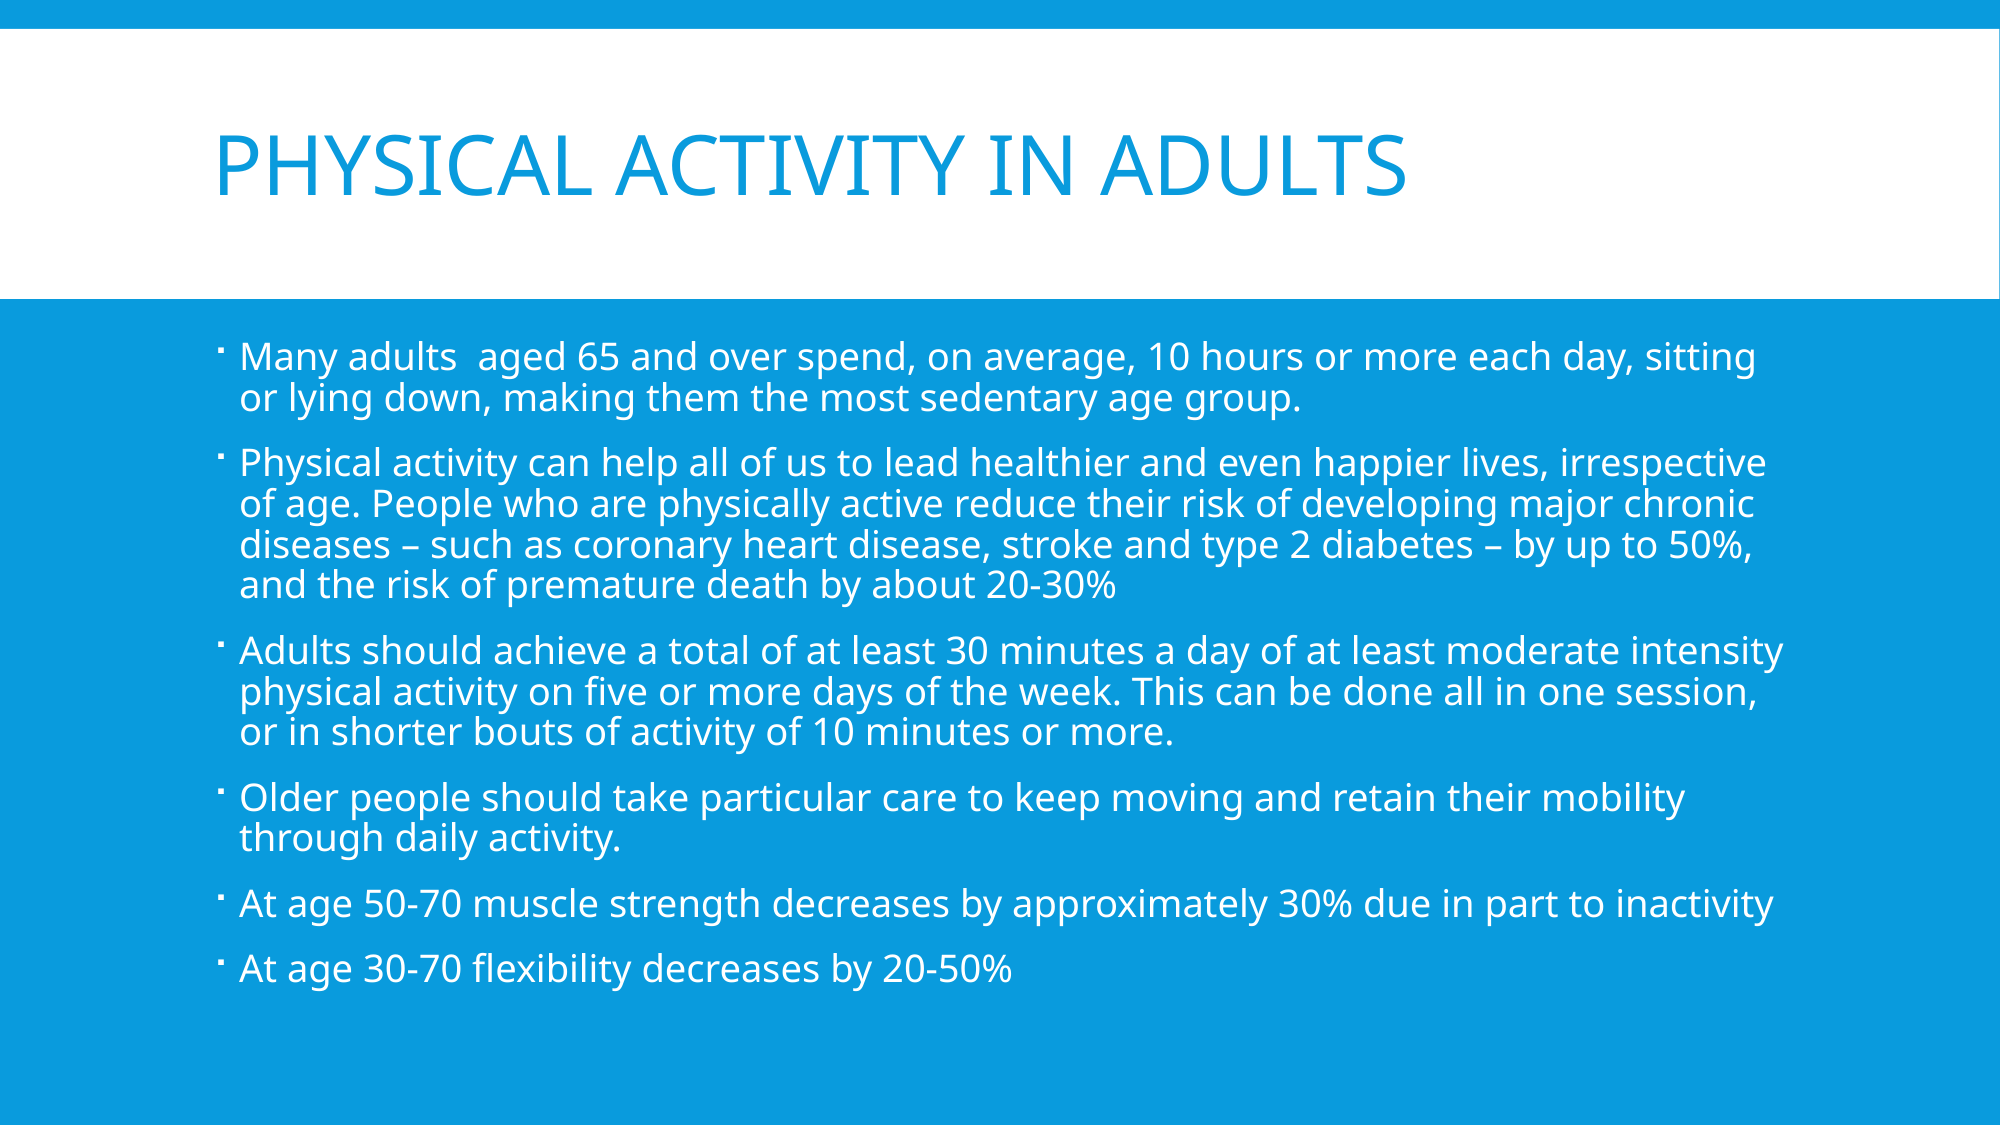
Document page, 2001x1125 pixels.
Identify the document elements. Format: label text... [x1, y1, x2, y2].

list Many adults aged 65 and over spend, on average, 10 hours or more each day, sitting or lying down, making them the most sedentary age group. Physical activity can help all of us to lead healthier and even happier lives, irrespective of age. People who are physically active reduce their risk of developing major chronic diseases – such as coronary heart disease, stroke and type 2 diabetes – by up to 50%, and the risk of premature death by about 20-30% Adults should achieve a total of at least 30 minutes a day of at least moderate intensity physical activity on five or more days of the week. This can be done all in one session, or in shorter bouts of activity of 10 minutes or more. Older people should take particular care to keep moving and retain their mobility through daily activity. At age 50-70 muscle strength decreases by approximately 30% due in part to inactivity At age 30-70 flexibility decreases by 20-50% [197, 329, 1803, 1020]
title Physical activity in adults [197, 46, 1803, 295]
